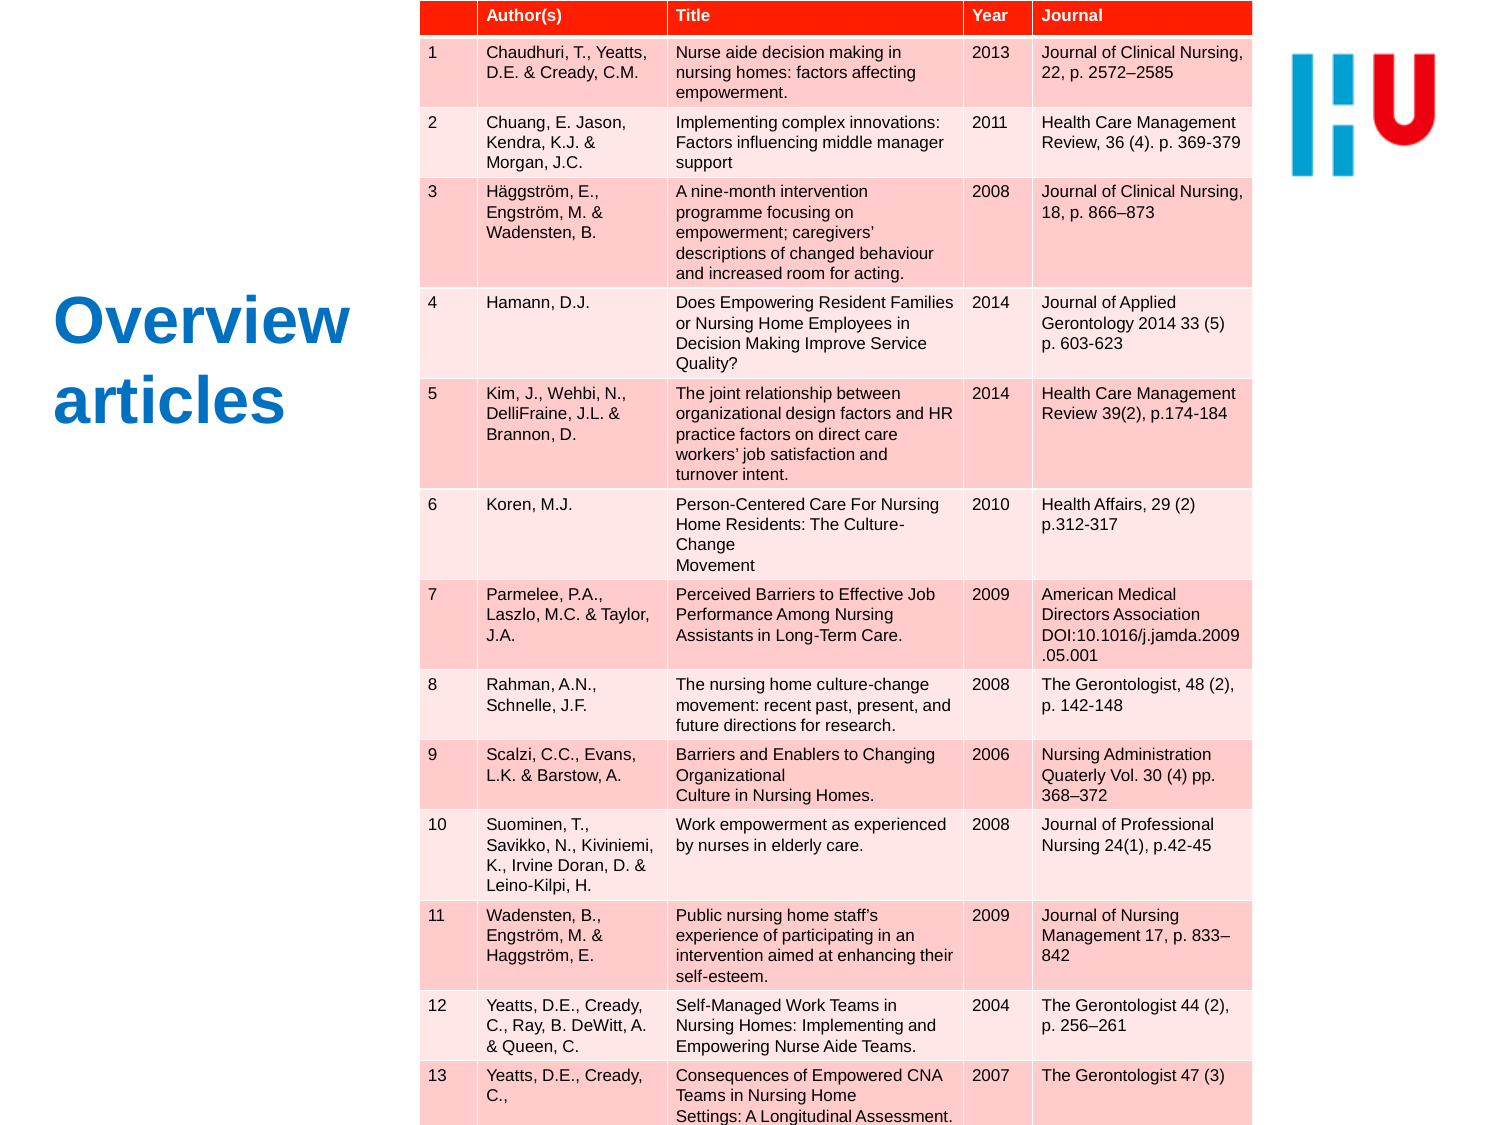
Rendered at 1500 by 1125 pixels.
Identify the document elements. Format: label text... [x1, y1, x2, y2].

title Overview articles [38, 267, 413, 445]
picture [0, 0, 1500, 1125]
